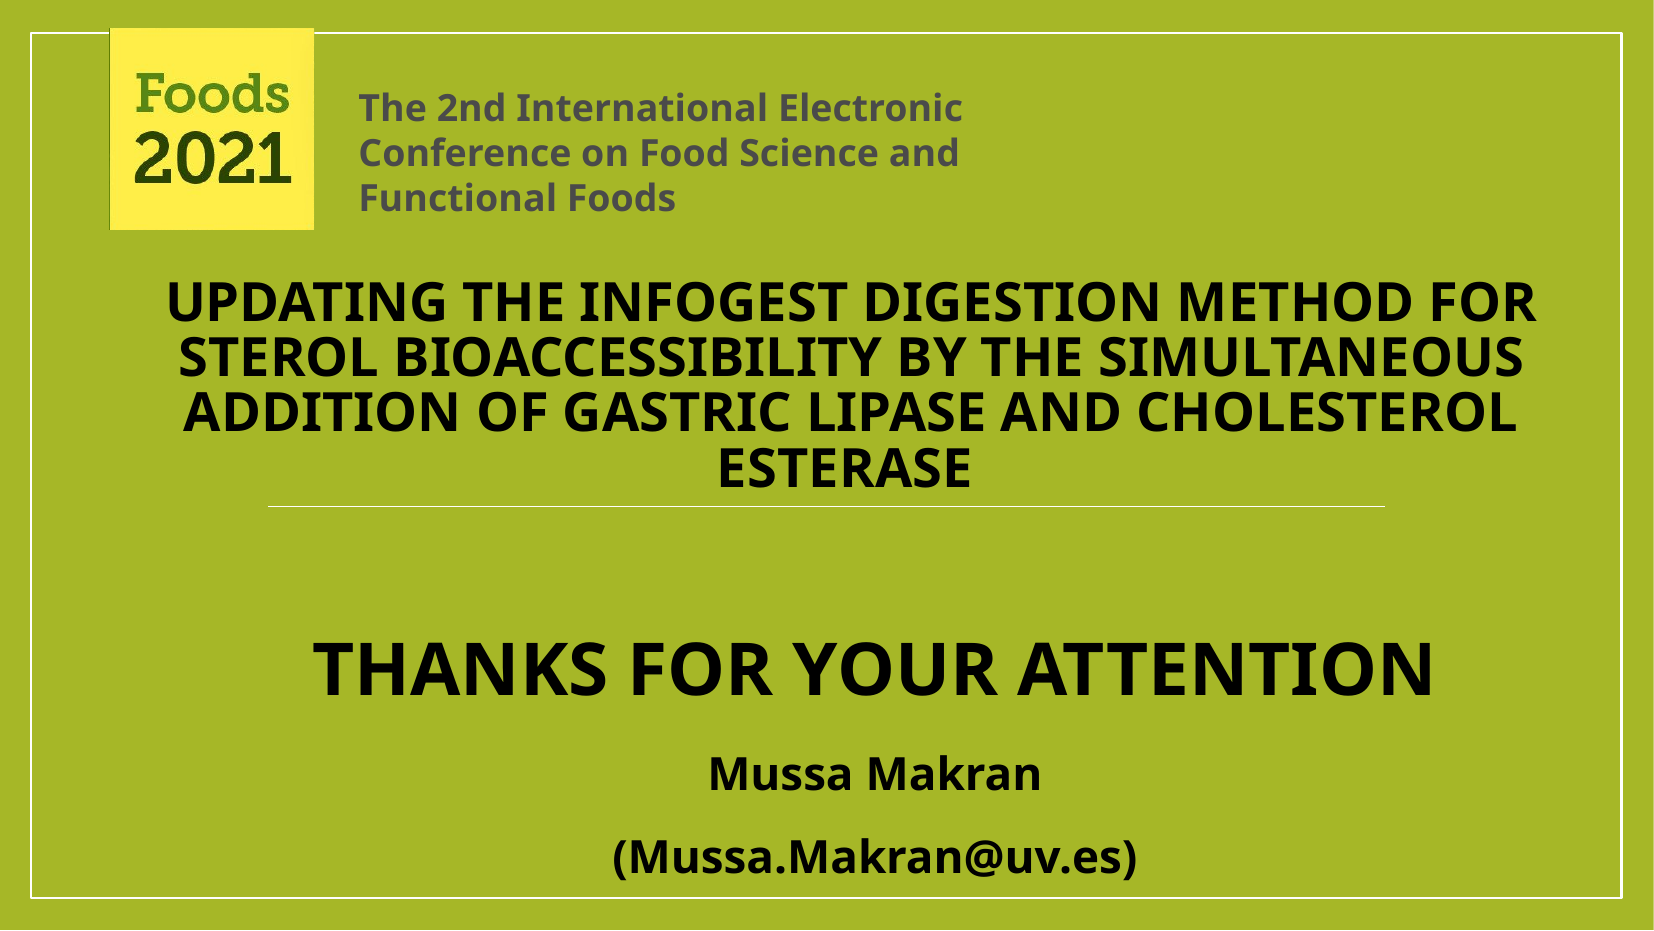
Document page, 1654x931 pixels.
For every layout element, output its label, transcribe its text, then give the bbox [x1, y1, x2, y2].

text_box The 2nd International Electronic Conference on Food Science and Functional Foods [343, 76, 1145, 226]
text_box Mussa Makran (Mussa.Makran@uv.es) [426, 709, 1324, 890]
title Updating the INFOGEST digestion method for sterol bioaccessibility by the simultaneous addition of gastric lipase and cholesterol esterase [109, 206, 1595, 506]
picture [108, 28, 315, 230]
text_box THANKS FOR YOUR ATTENTION [288, 571, 1462, 821]
